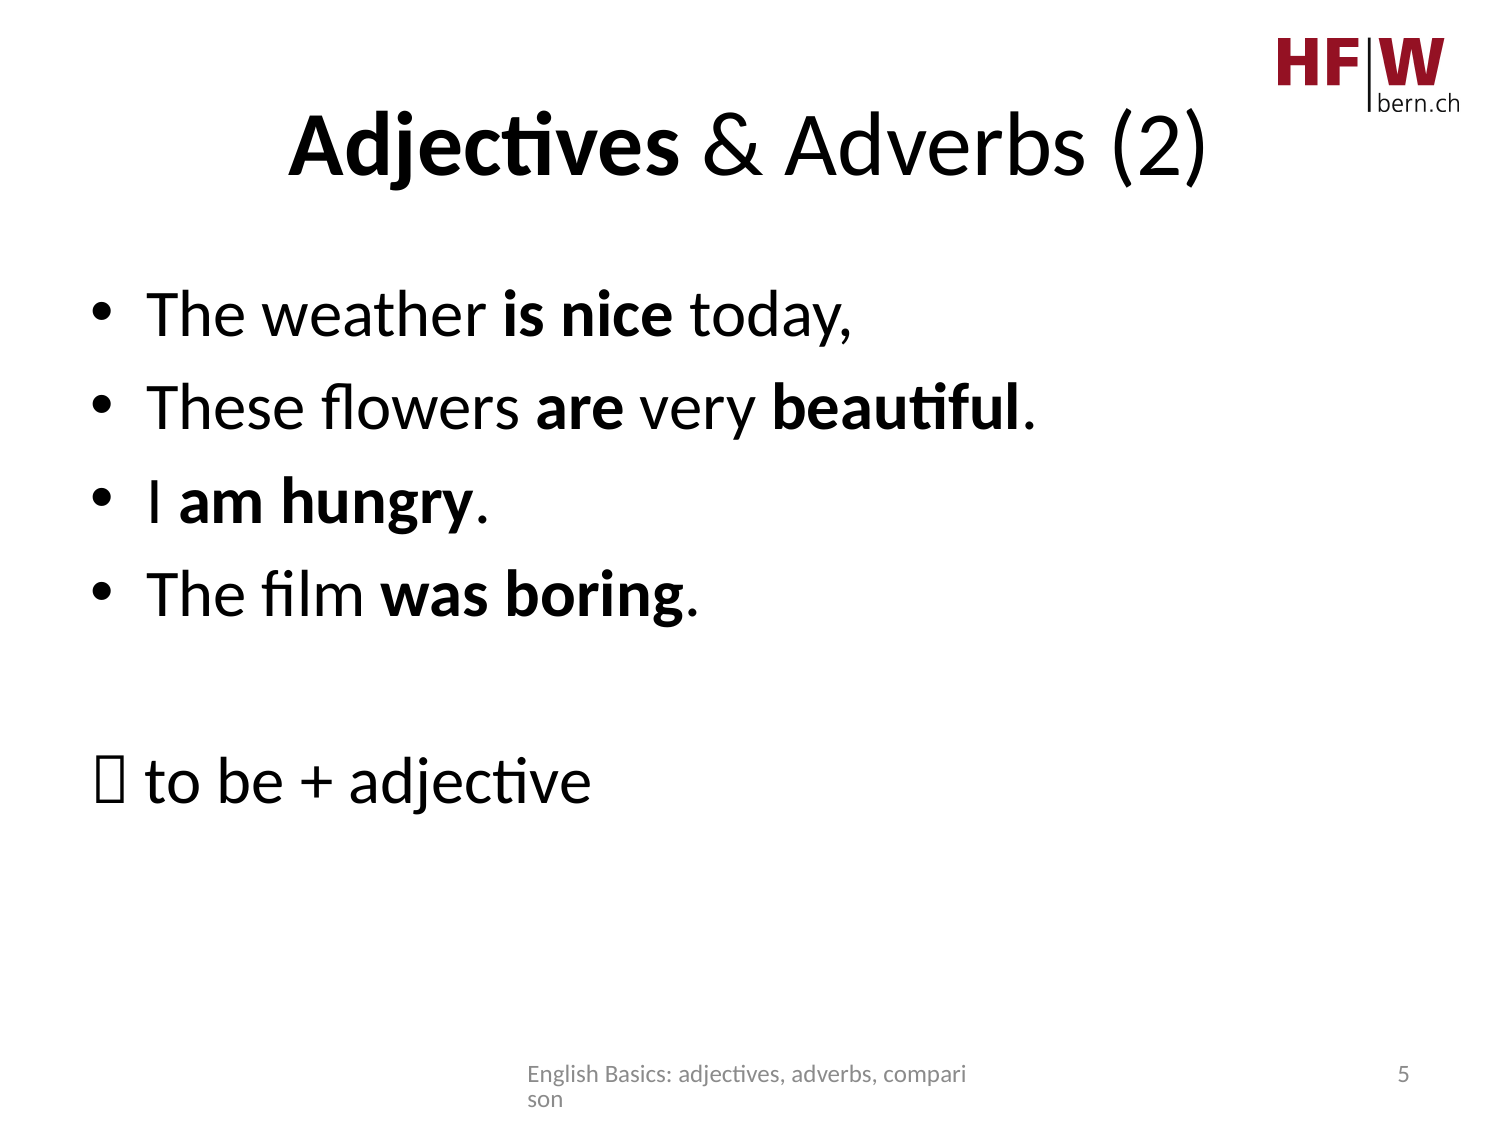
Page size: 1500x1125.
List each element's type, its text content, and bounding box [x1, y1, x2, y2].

footer English Basics: adjectives, adverbs, comparison [512, 1042, 988, 1103]
slide_number 5 [1074, 1042, 1425, 1103]
title Adjectives & Adverbs (2) [75, 45, 1425, 233]
picture [1276, 35, 1461, 114]
list The weather is nice today, These flowers are very beautiful. I am hungry. The film was boring.  to be + adjective [75, 262, 1425, 1005]
